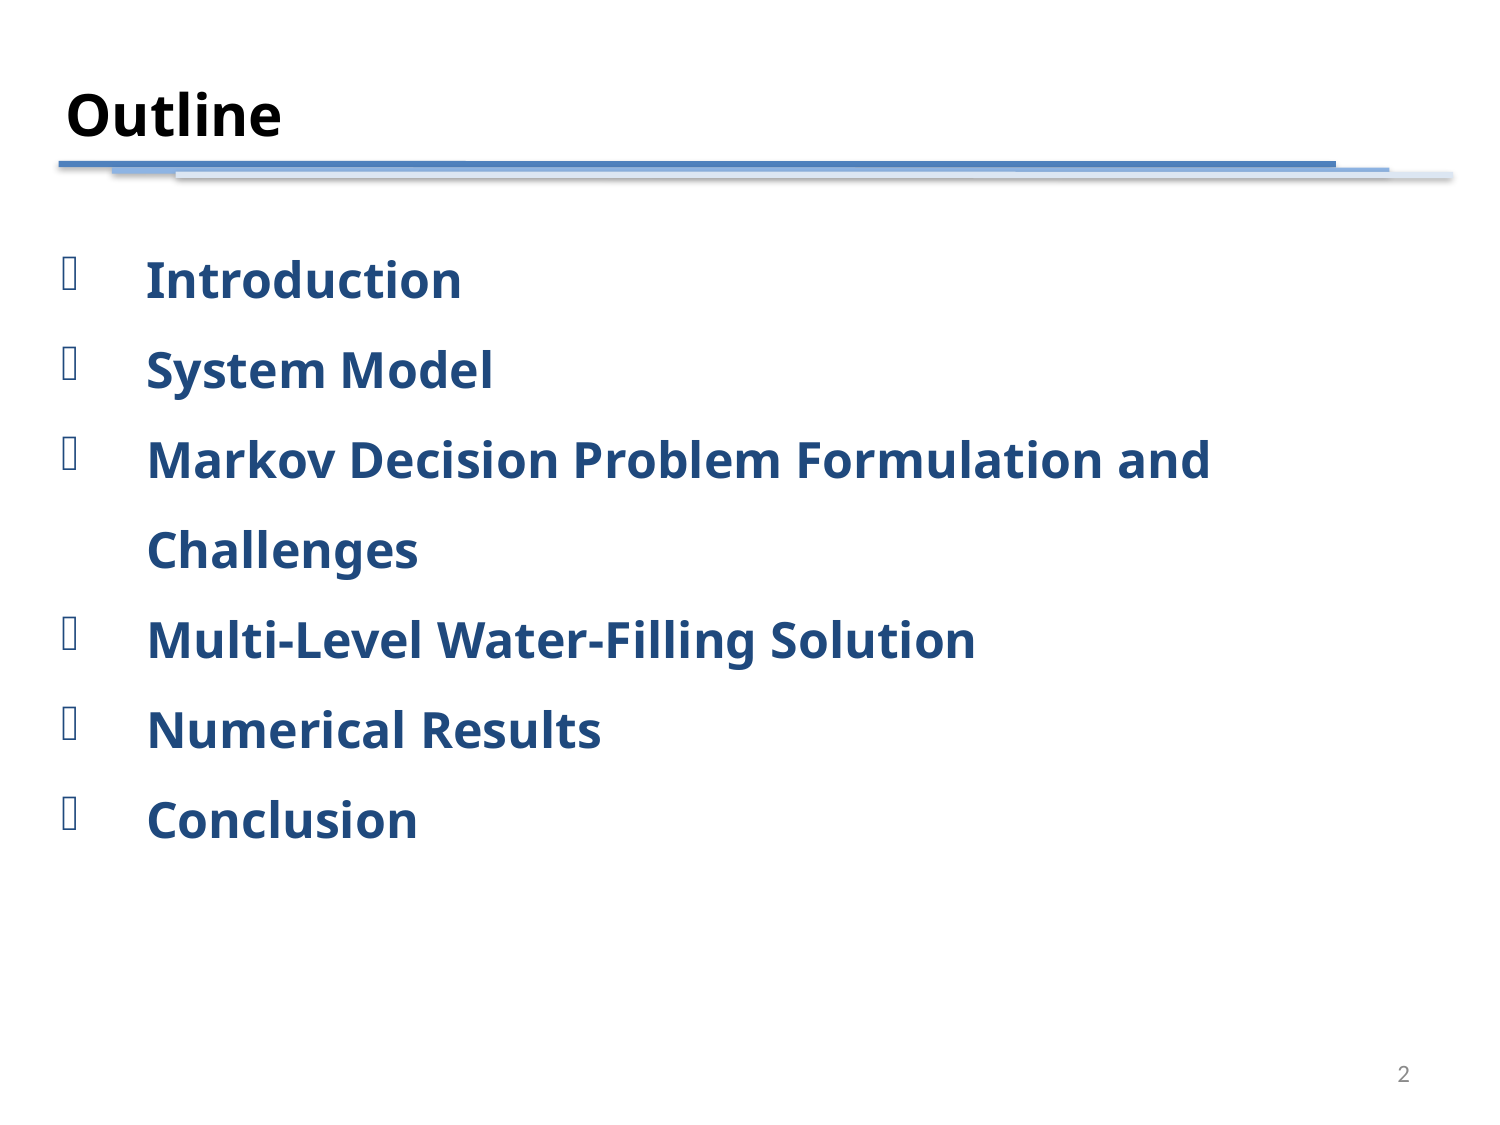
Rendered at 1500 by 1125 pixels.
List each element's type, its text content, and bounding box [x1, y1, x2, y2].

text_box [58, 70, 1454, 176]
slide_number 2 [1074, 1042, 1425, 1103]
text_box Introduction System Model Markov Decision Problem Formulation and Challenges Multi-Level Water-Filling Solution Numerical Results Conclusion [46, 210, 1442, 856]
